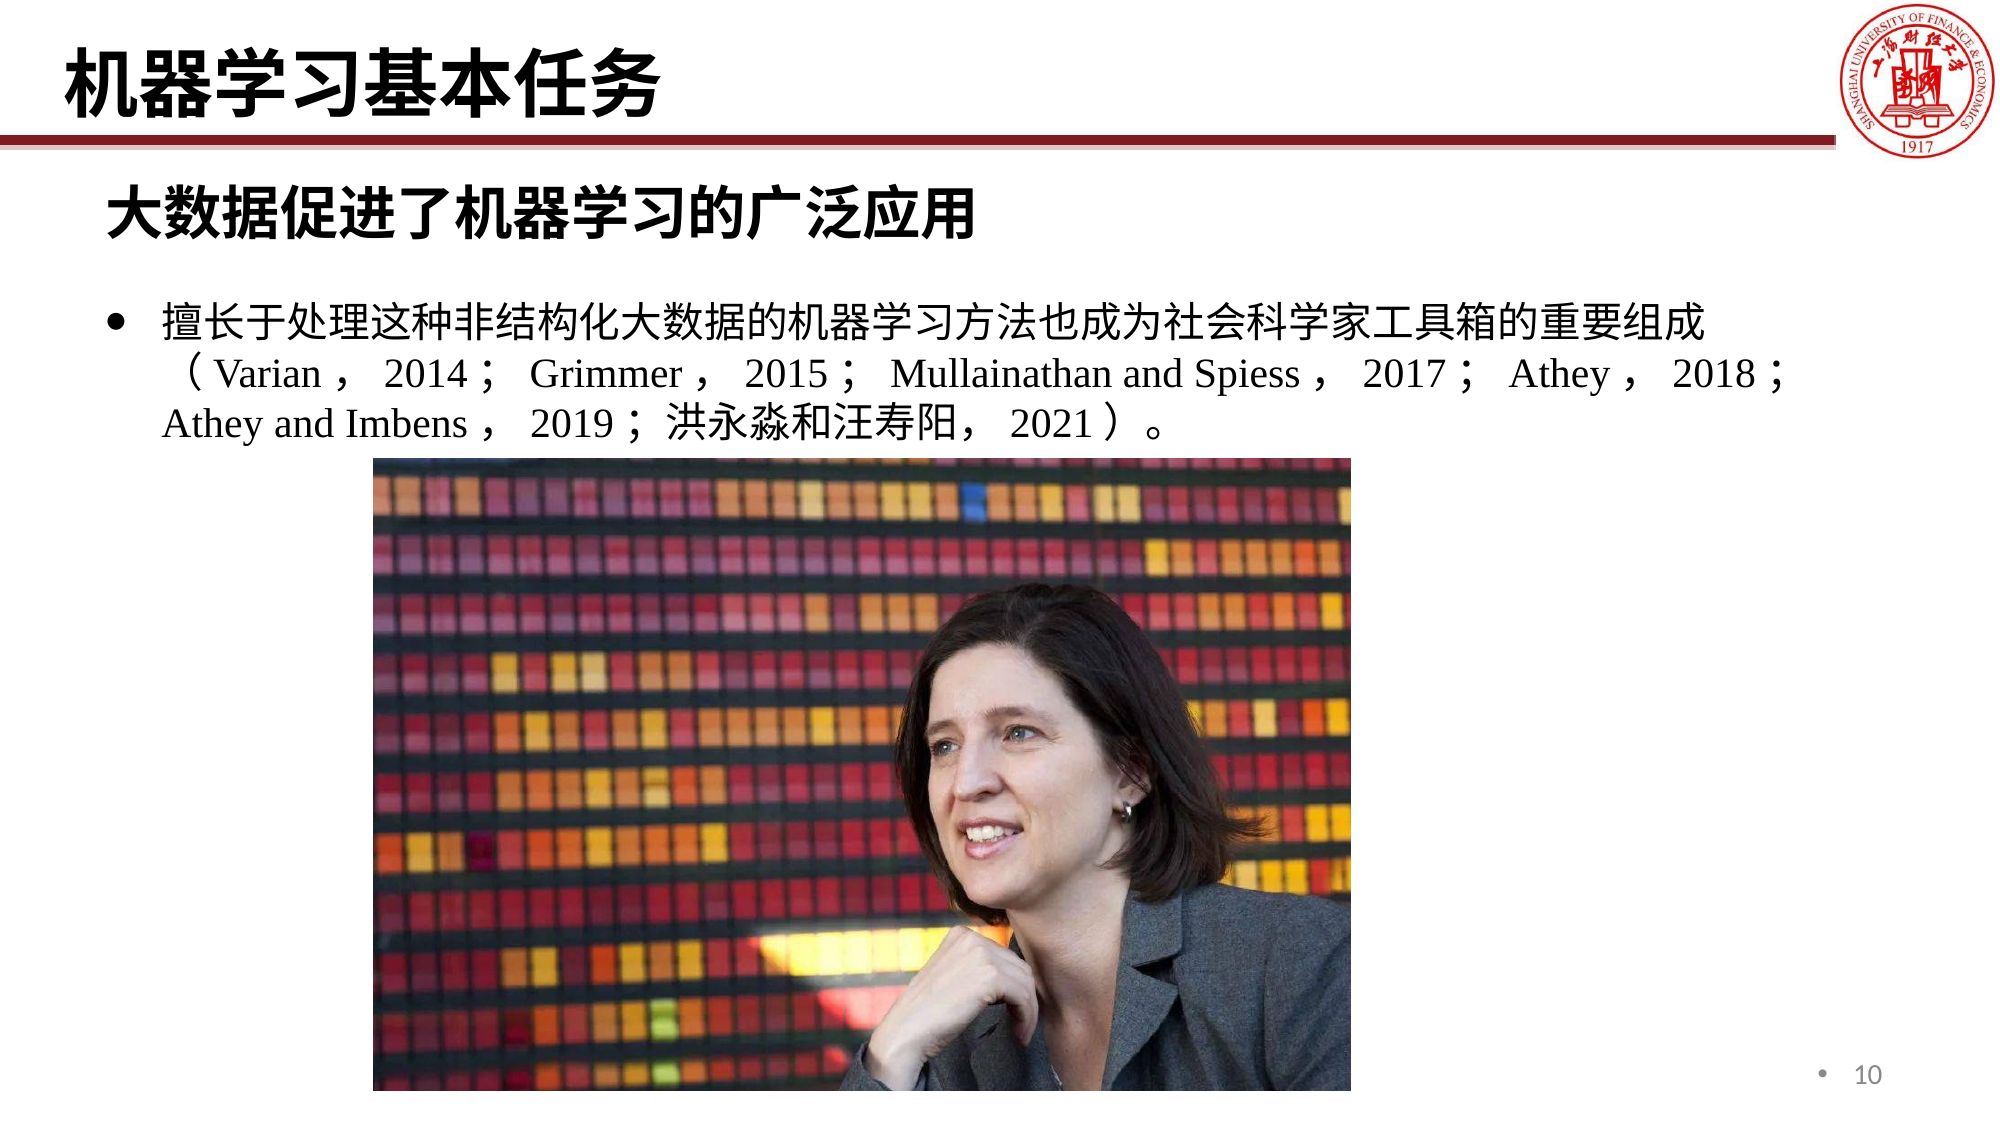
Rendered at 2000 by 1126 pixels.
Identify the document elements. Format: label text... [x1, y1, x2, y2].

slide_number 10 [1433, 1042, 1900, 1103]
picture [373, 458, 1351, 1091]
text_box 机器学习基本任务 [48, 29, 1365, 134]
text_box 大数据促进了机器学习的广泛应用 擅长于处理这种非结构化大数据的机器学习方法也成为社会科学家工具箱的重要组成（Varian，2014；Grimmer，2015；Mullainathan and Spiess，2017；Athey，2018；Athey and Imbens，2019；洪永淼和汪寿阳，2021）。 [90, 161, 1900, 454]
picture [0, 1, 2000, 163]
